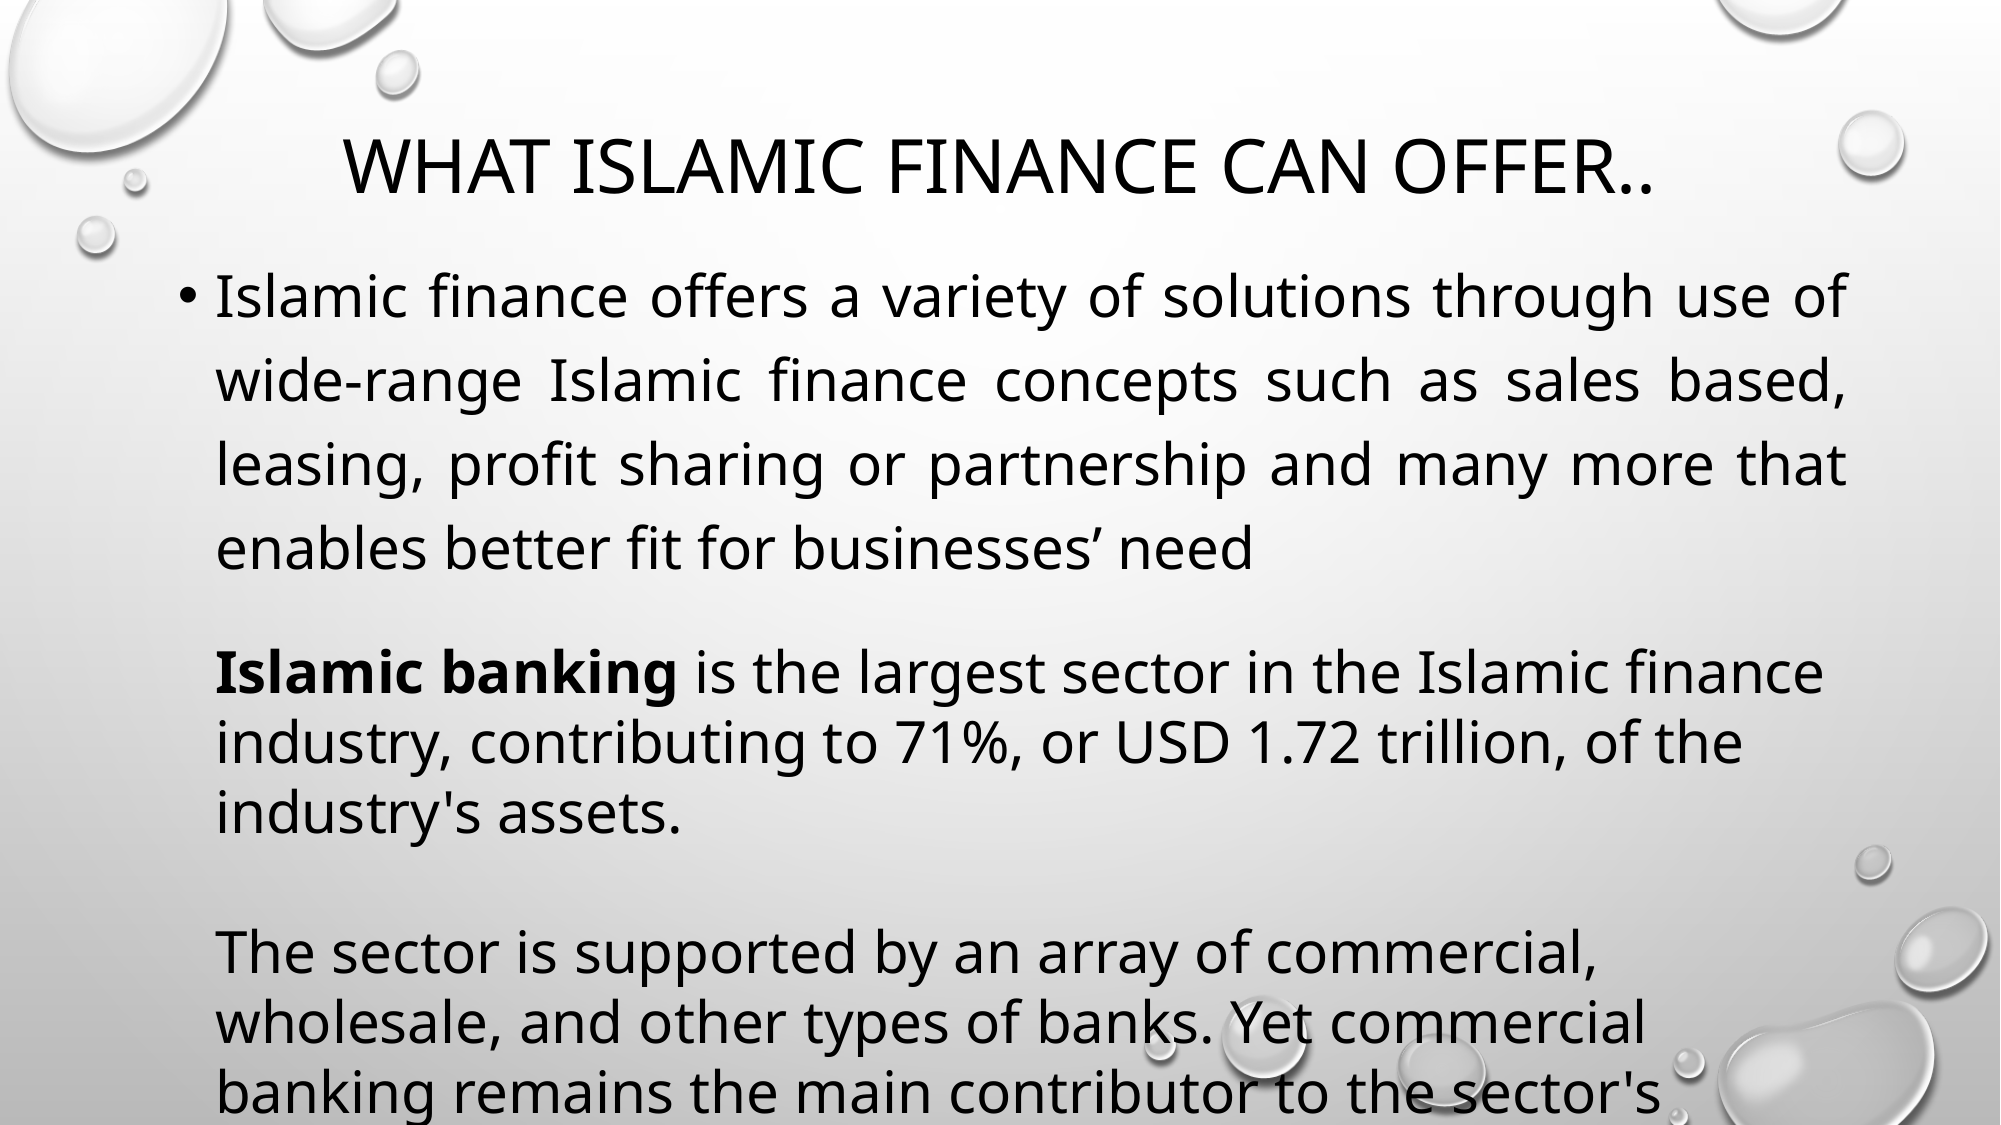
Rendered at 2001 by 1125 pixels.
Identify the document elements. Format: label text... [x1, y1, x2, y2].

text_box Islamic banking is the largest sector in the Islamic finance industry, contributing to 71%, or USD 1.72 trillion, of the industry's assets. The sector is supported by an array of commercial, wholesale, and other types of banks. Yet commercial banking remains the main contributor to the sector's growth. [200, 627, 1900, 1125]
list Islamic finance offers a variety of solutions through use of wide-range Islamic finance concepts such as sales based, leasing, profit sharing or partnership and many more that enables better fit for businesses’ need [162, 238, 1863, 800]
picture [0, 0, 2000, 1125]
title WHAT ISLAMIC FINANCE CAN OFFER.. [149, 101, 1851, 238]
